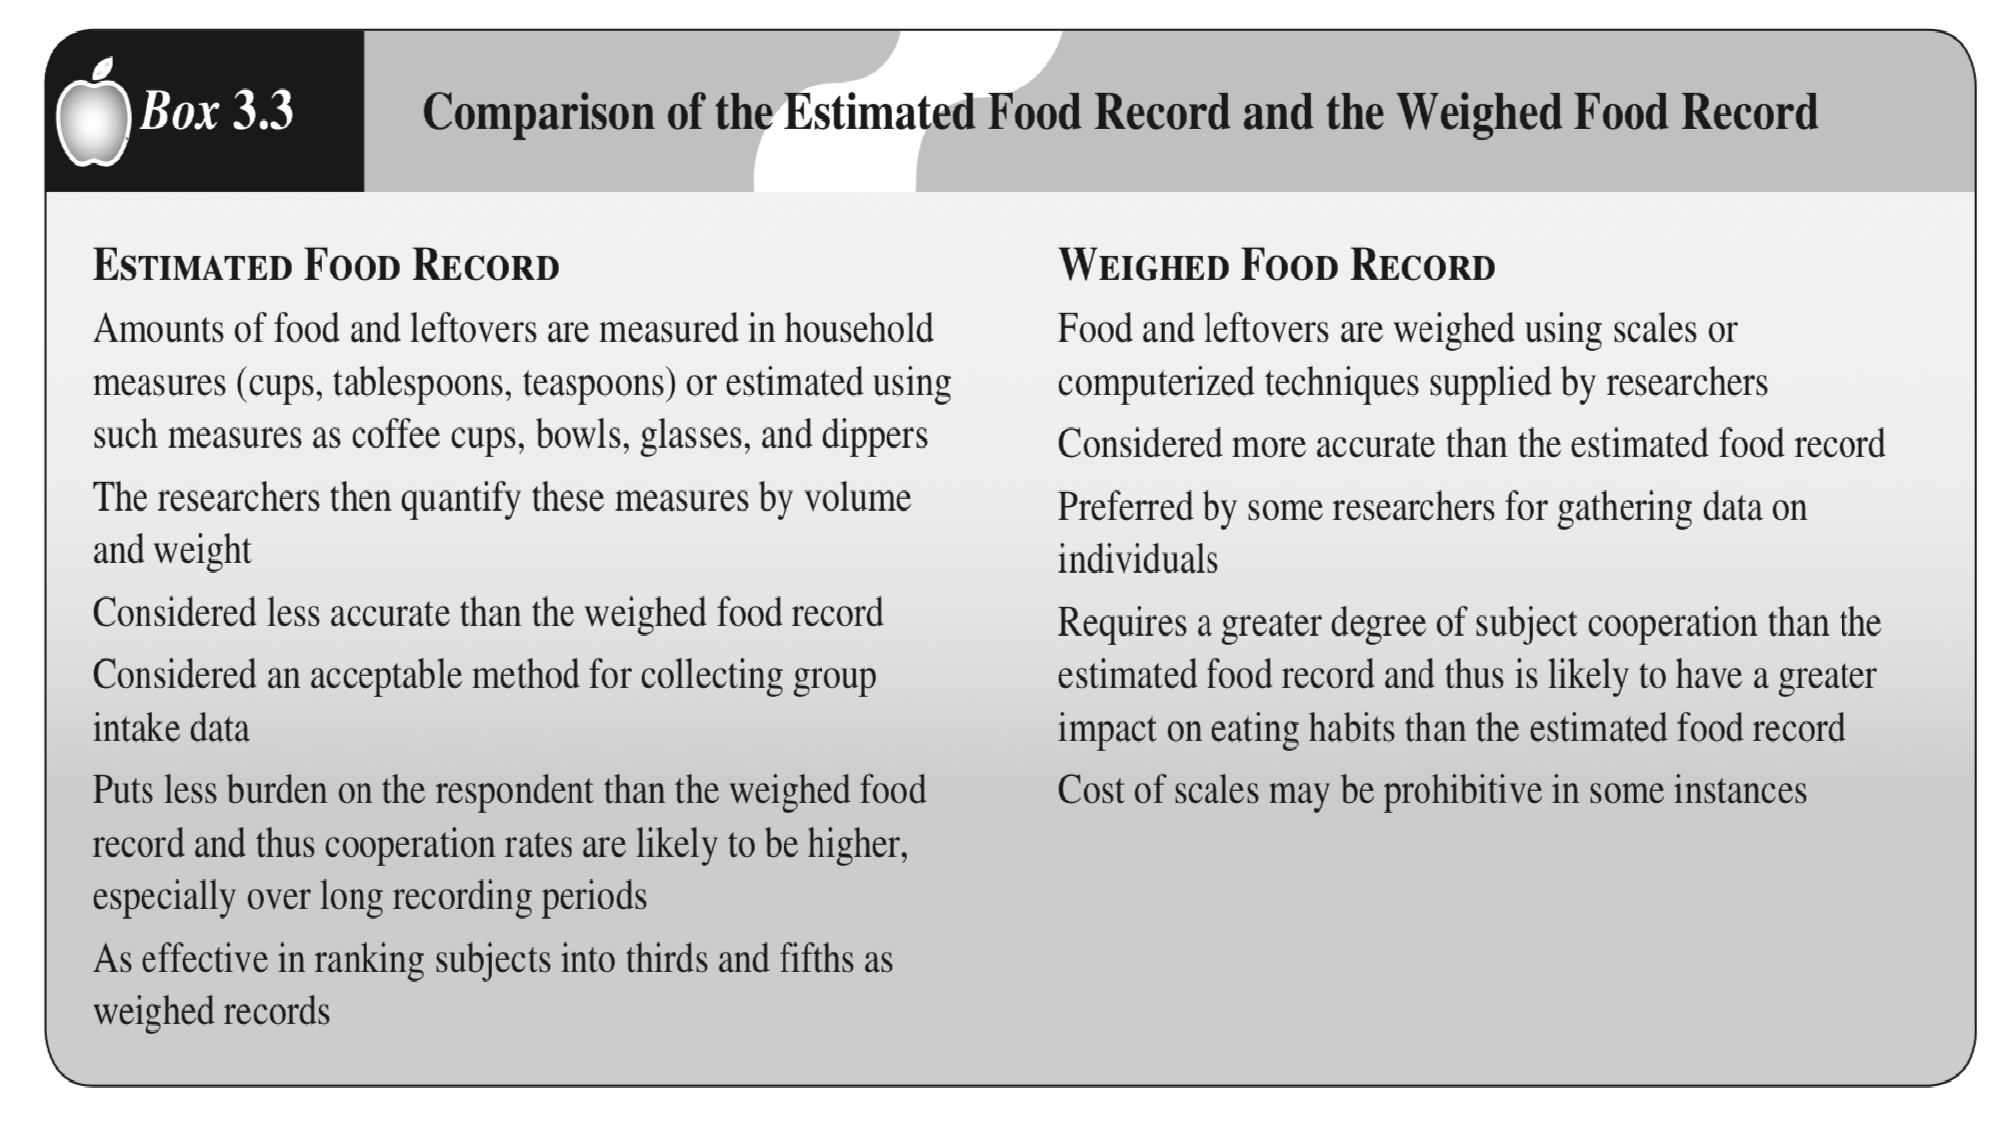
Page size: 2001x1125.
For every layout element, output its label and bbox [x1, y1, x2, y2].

list [22, 0, 1987, 1125]
